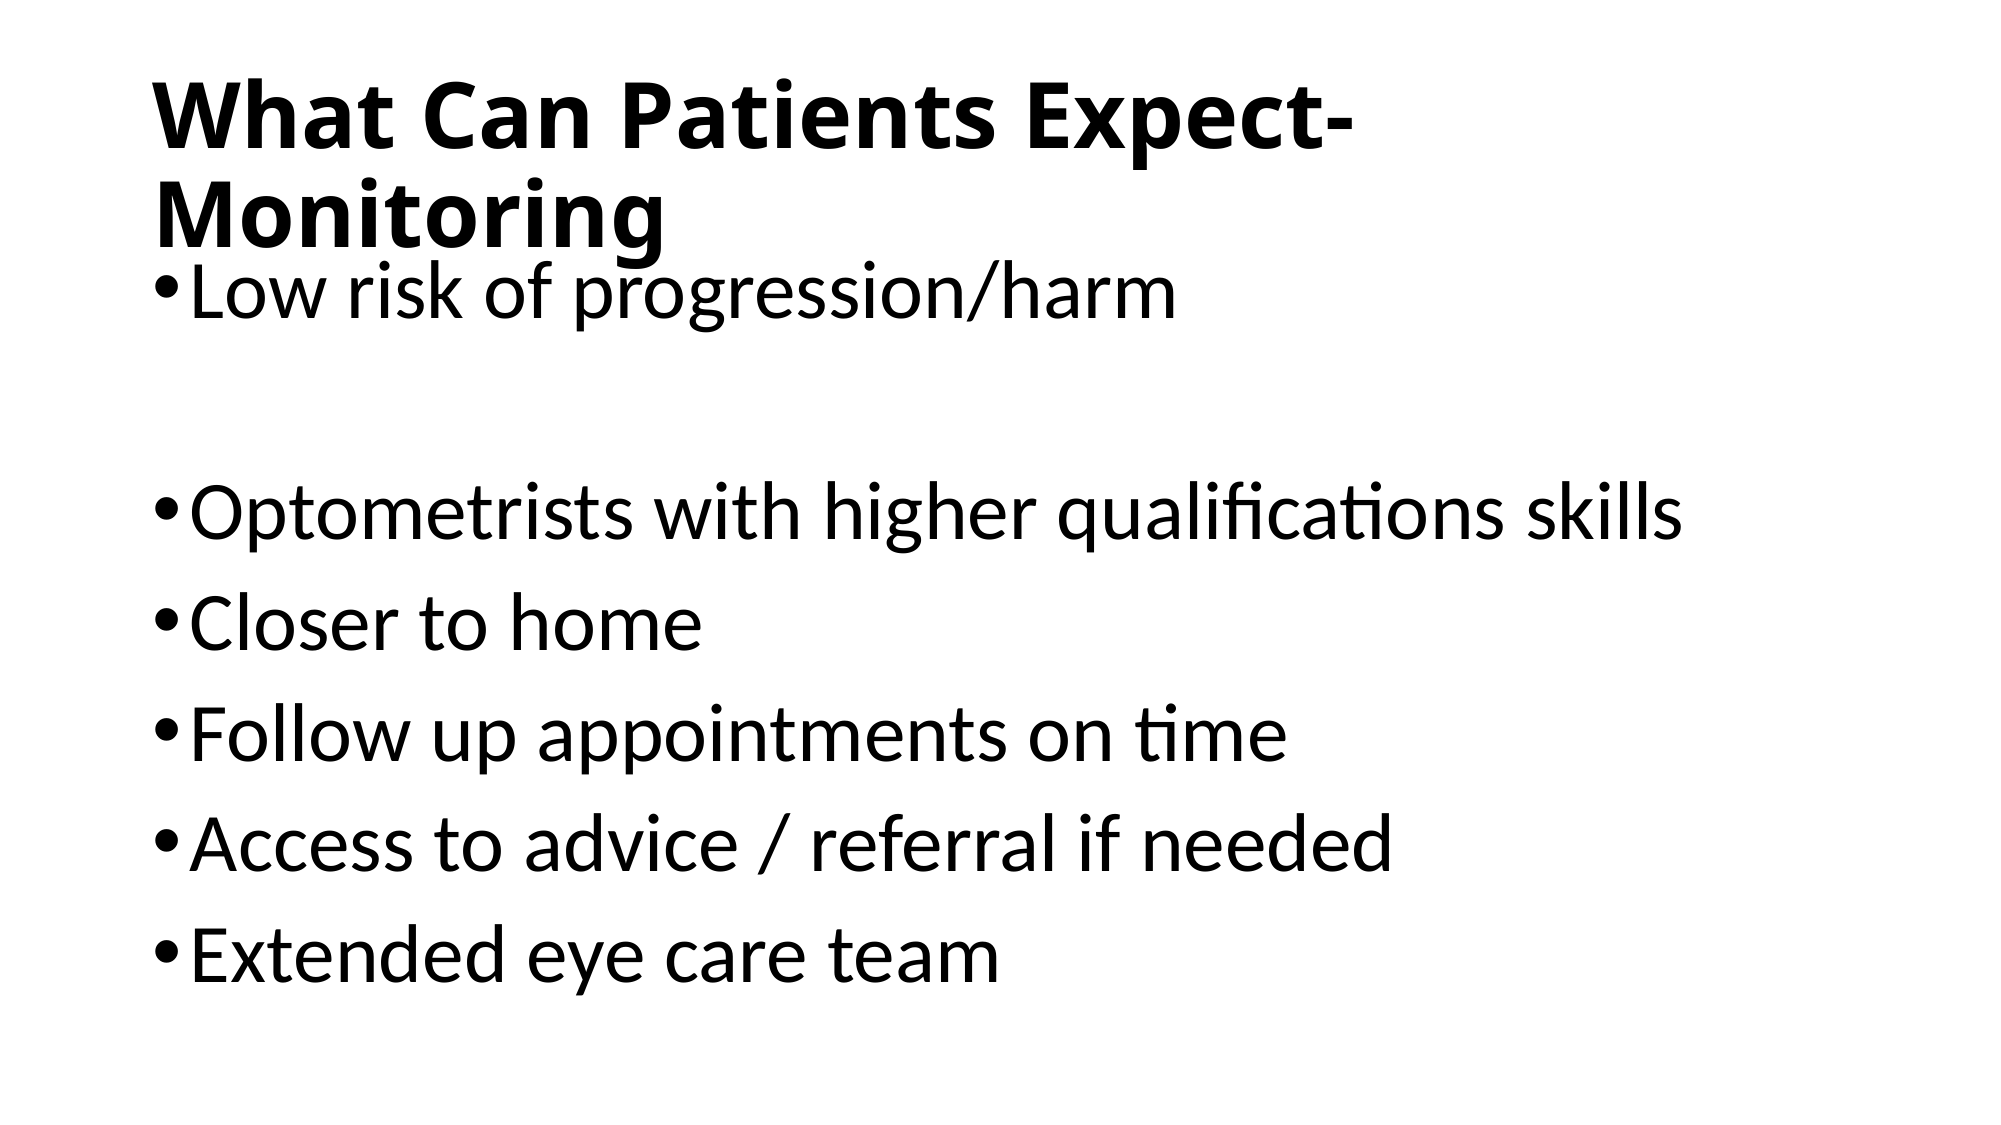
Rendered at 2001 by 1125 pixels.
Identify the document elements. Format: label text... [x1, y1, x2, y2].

title What Can Patients Expect- Monitoring [137, 59, 1863, 238]
list Low risk of progression/harm Optometrists with higher qualifications skills Closer to home Follow up appointments on time Access to advice / referral if needed Extended eye care team [137, 238, 1863, 1014]
